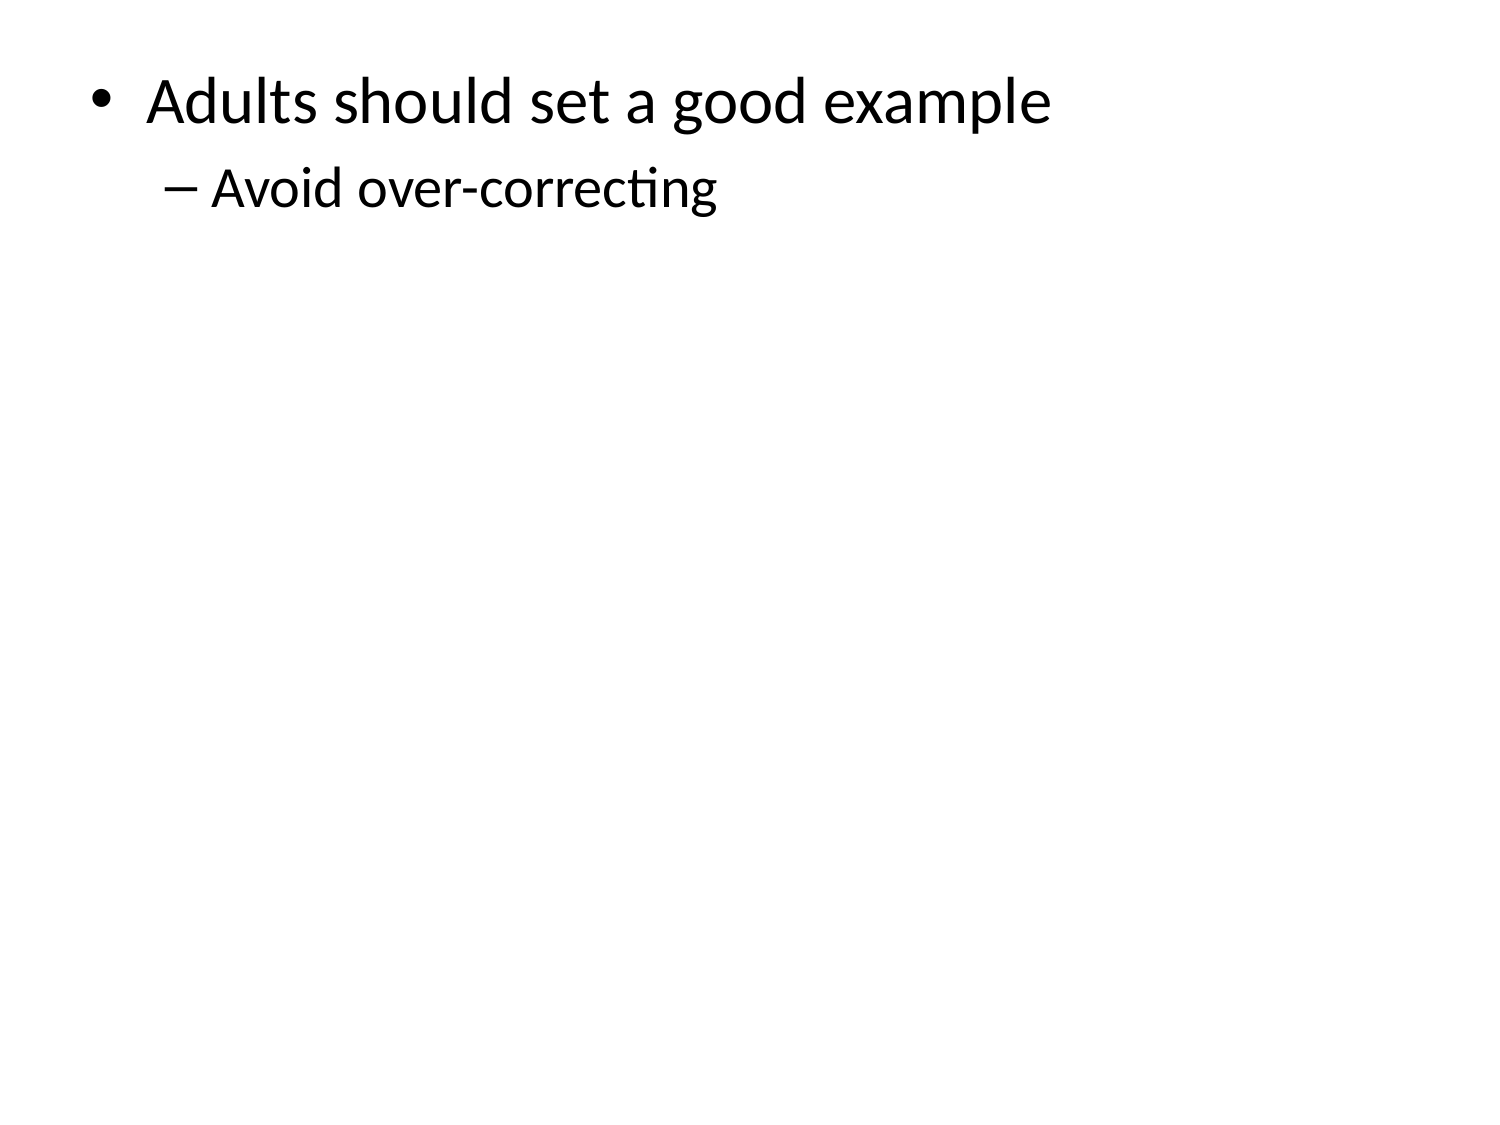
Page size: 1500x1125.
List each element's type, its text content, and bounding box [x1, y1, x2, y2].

text_box Adults should set a good example Avoid over-correcting [74, 49, 1425, 1005]
